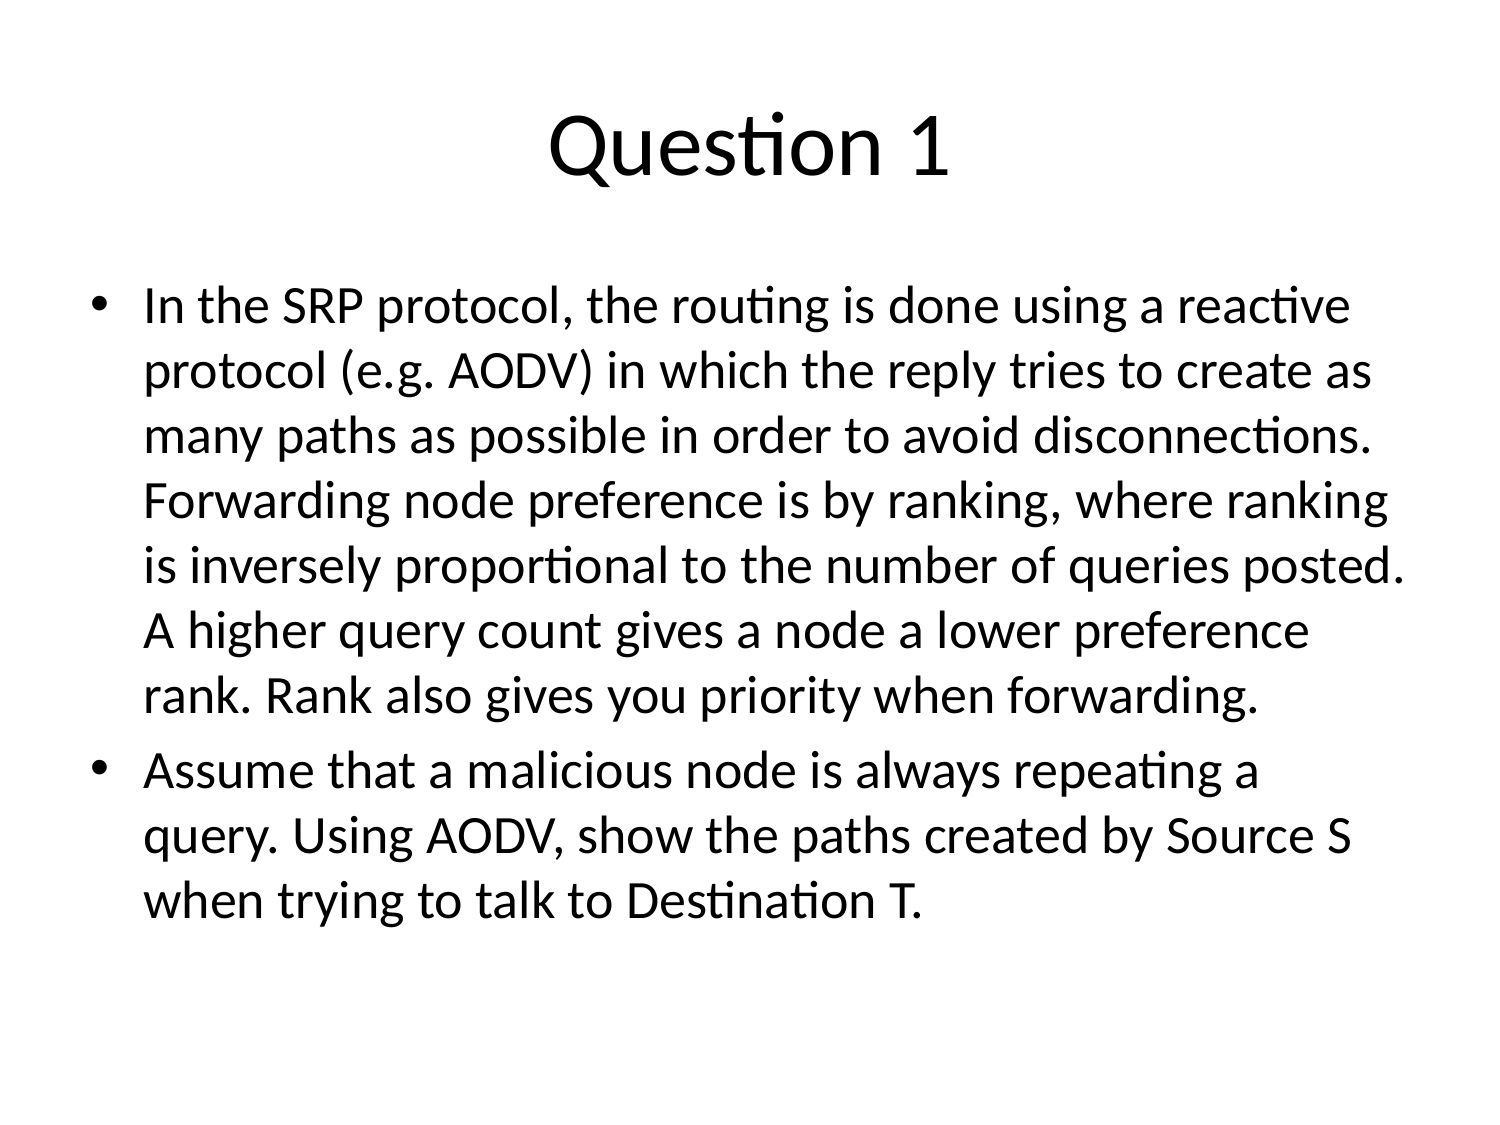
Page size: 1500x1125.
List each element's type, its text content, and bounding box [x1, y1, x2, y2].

list In the SRP protocol, the routing is done using a reactive protocol (e.g. AODV) in which the reply tries to create as many paths as possible in order to avoid disconnections. Forwarding node preference is by ranking, where ranking is inversely proportional to the number of queries posted. A higher query count gives a node a lower preference rank. Rank also gives you priority when forwarding. Assume that a malicious node is always repeating a query. Using AODV, show the paths created by Source S when trying to talk to Destination T. [75, 262, 1425, 1005]
title Question 1 [75, 45, 1425, 233]
